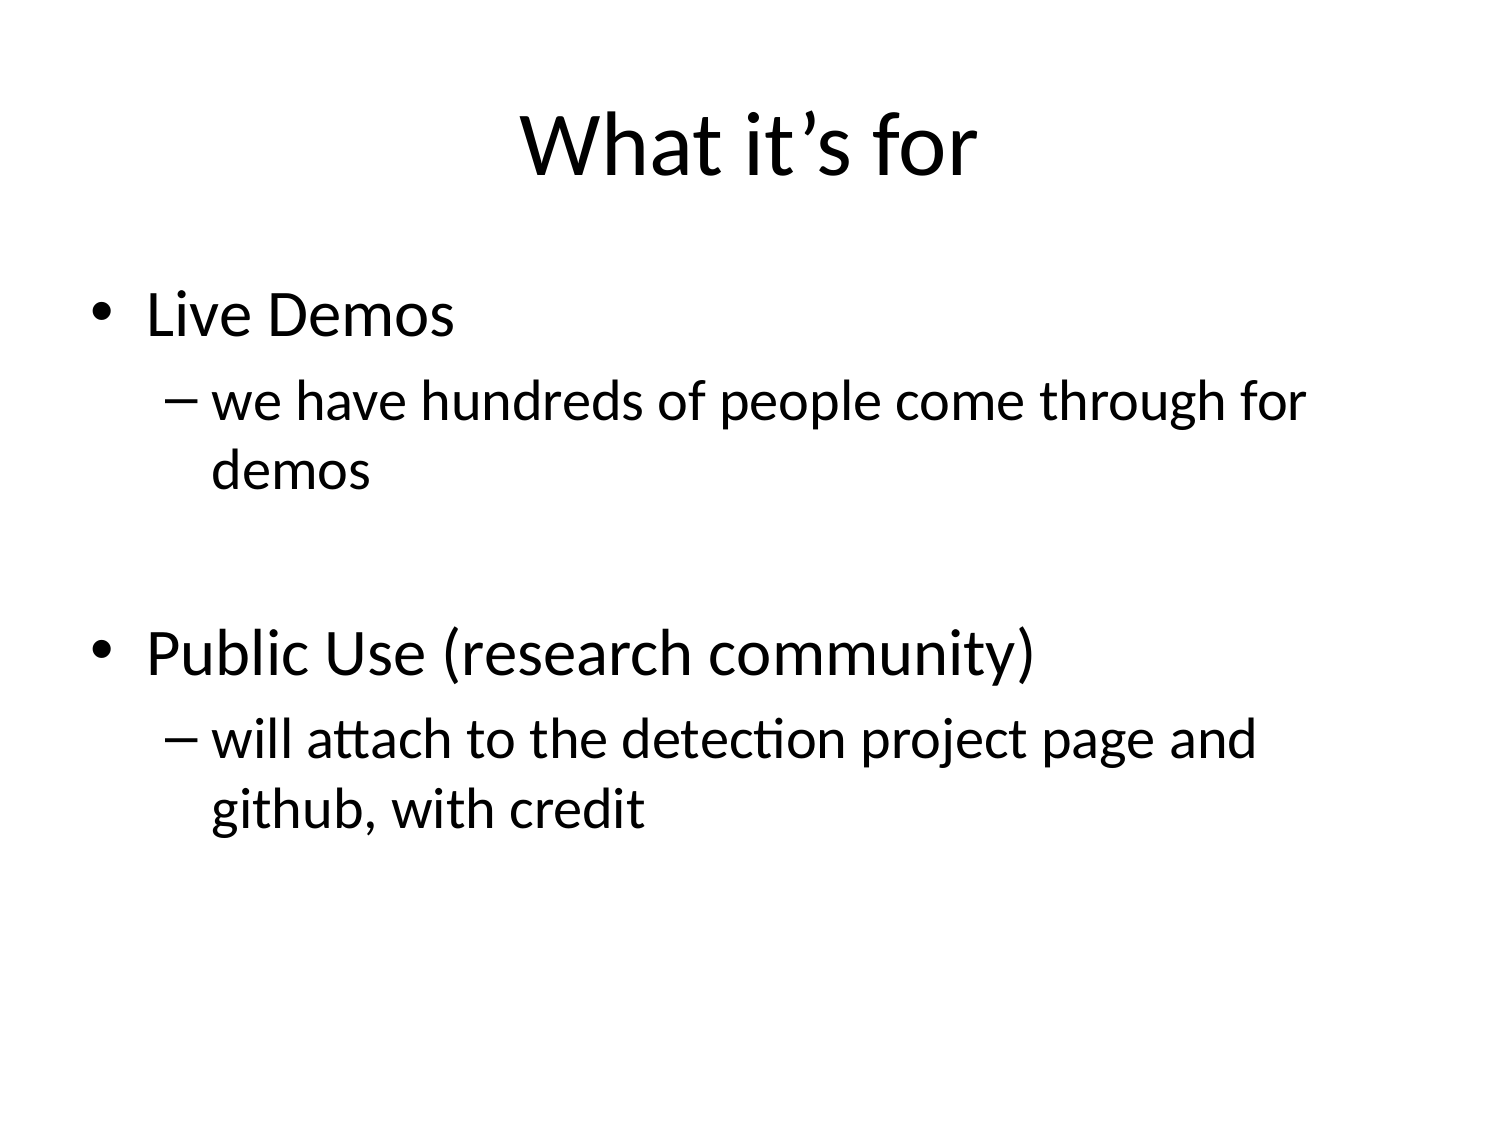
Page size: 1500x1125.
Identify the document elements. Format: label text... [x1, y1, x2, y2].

list Live Demos we have hundreds of people come through for demos Public Use (research community) will attach to the detection project page and github, with credit [75, 262, 1425, 1005]
title What it’s for [75, 45, 1425, 233]
